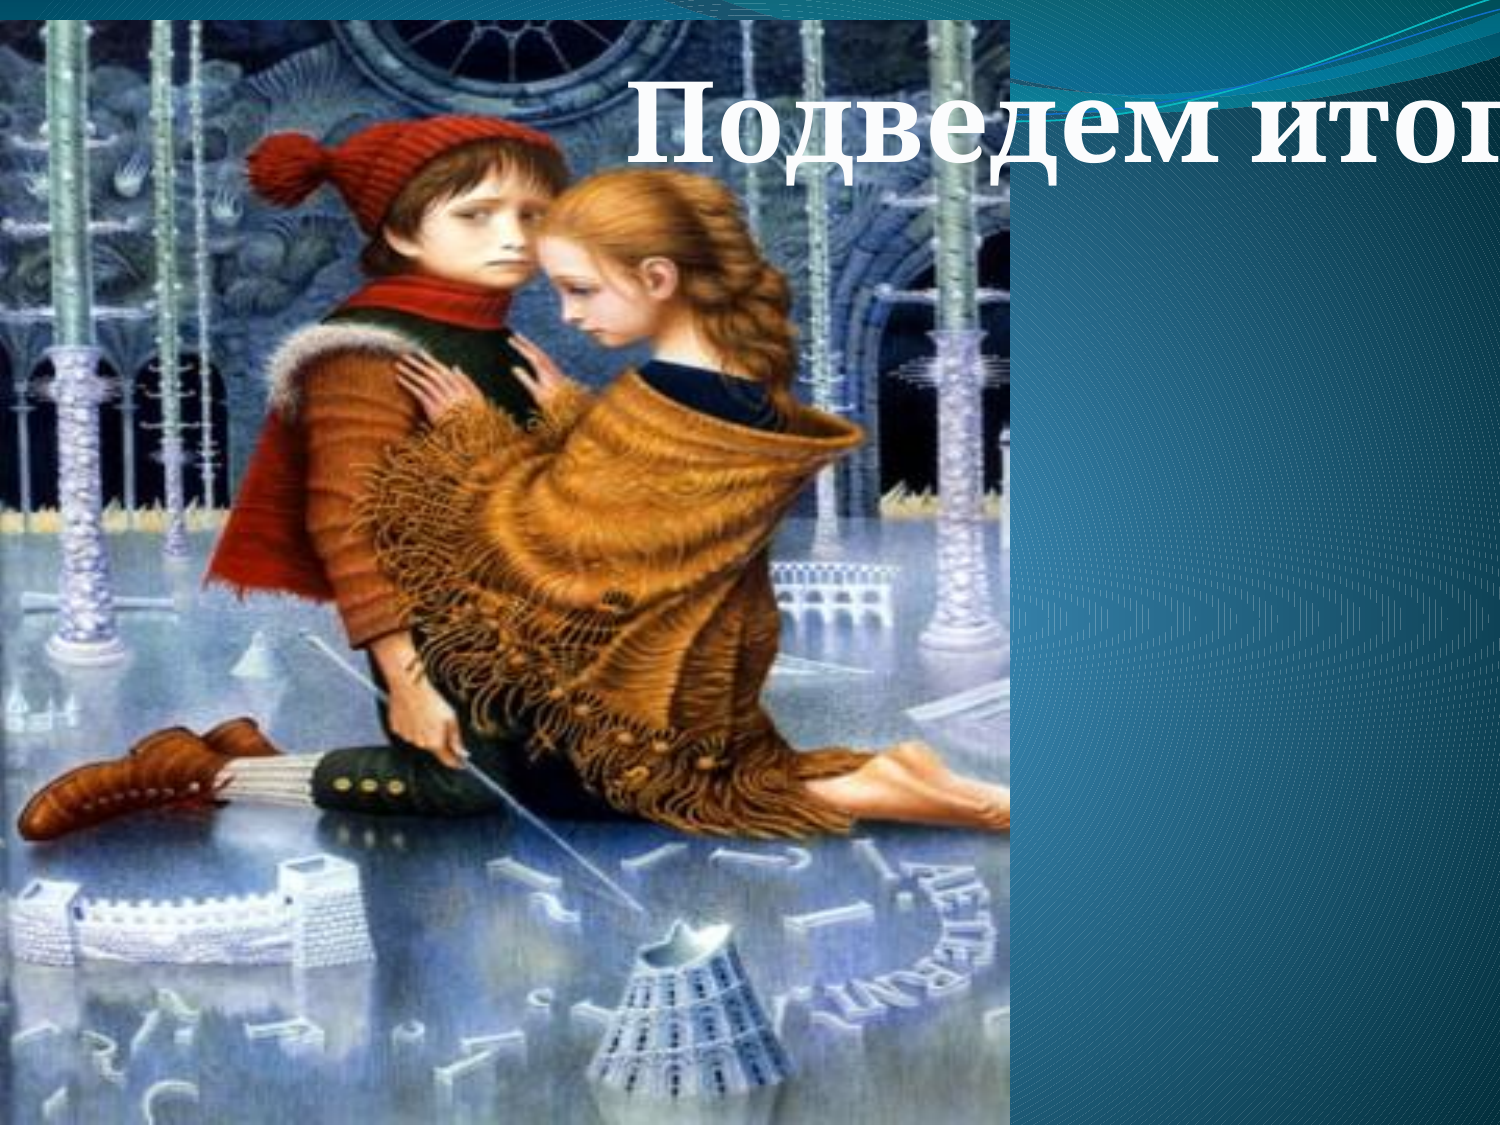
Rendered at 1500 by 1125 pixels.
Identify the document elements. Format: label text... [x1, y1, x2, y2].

picture [0, 20, 1010, 1125]
text_box Подведем итог [1015, 42, 1500, 193]
